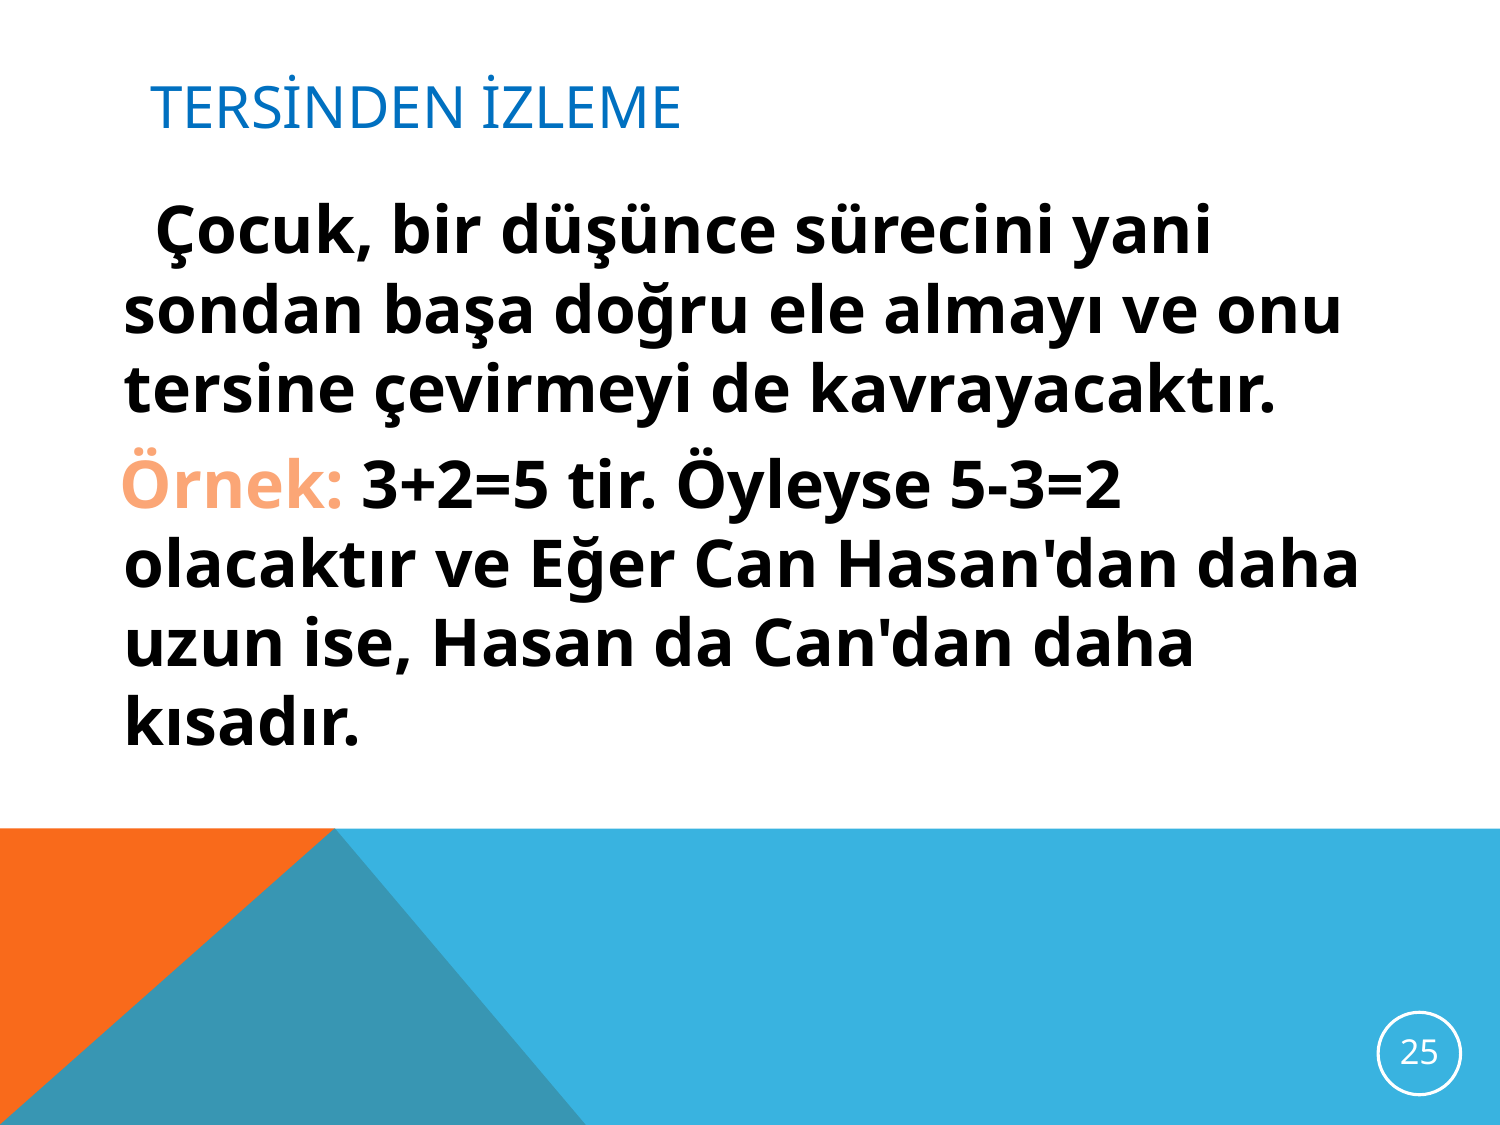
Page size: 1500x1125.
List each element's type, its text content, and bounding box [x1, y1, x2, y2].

title Tersinden İzleme [135, 60, 1369, 150]
list Çocuk, bir düşünce sürecini yani sondan başa doğru ele almayı ve onu tersine çevirmeyi de kavrayacaktır. Örnek: 3+2=5 tir. Öyleyse 5-3=2 olacaktır ve Eğer Can Hasan'dan daha uzun ise, Hasan da Can'dan daha kısadır. [53, 180, 1447, 768]
slide_number 25 [1376, 1010, 1463, 1097]
